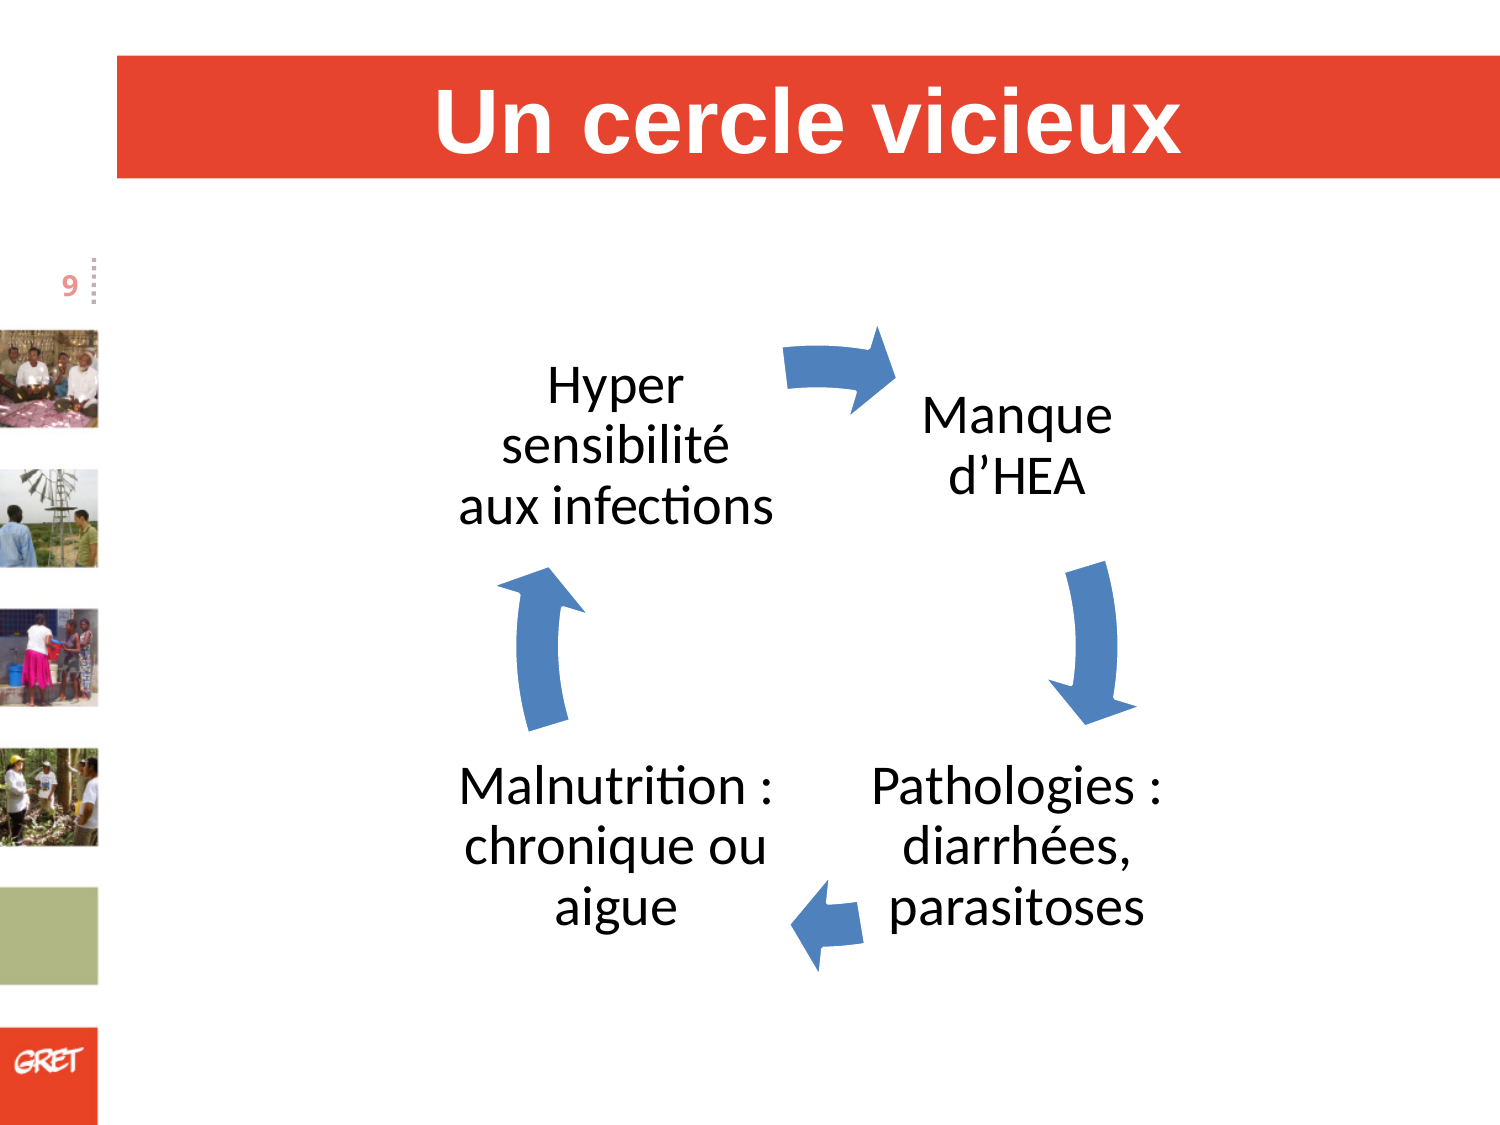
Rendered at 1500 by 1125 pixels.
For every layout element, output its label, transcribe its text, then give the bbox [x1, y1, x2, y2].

title Un cercle vicieux [116, 55, 1500, 179]
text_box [308, 312, 1309, 980]
picture [0, 307, 121, 1125]
slide_number 9 [0, 257, 94, 317]
